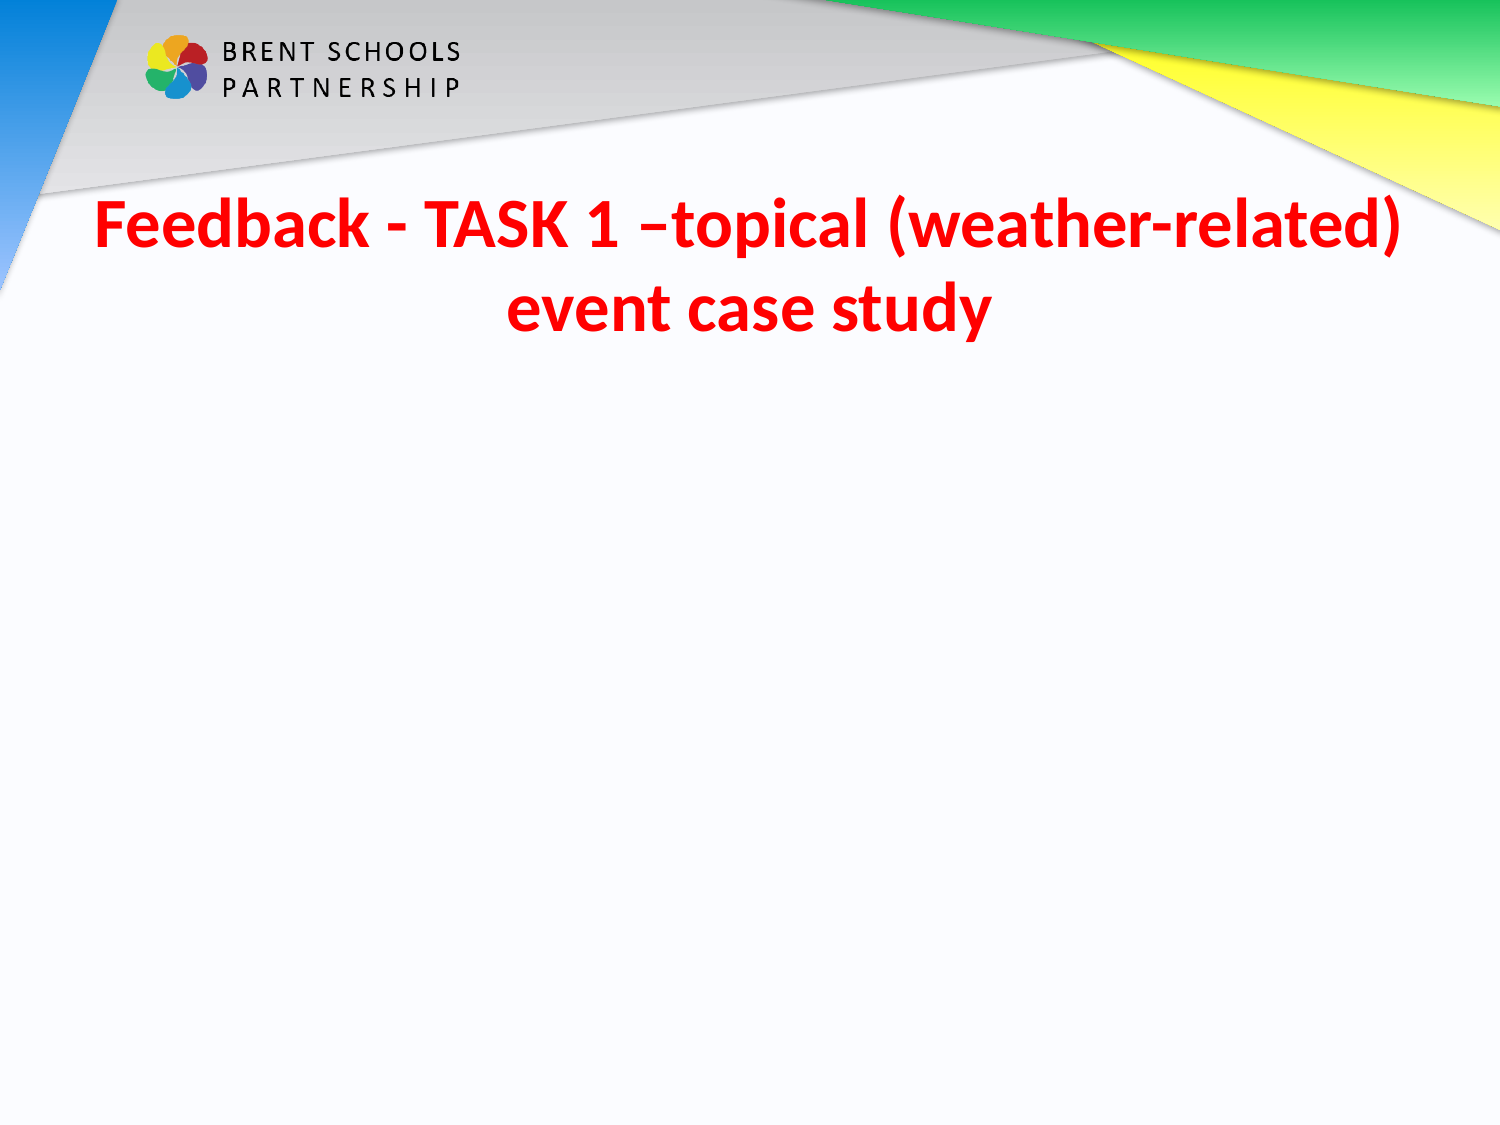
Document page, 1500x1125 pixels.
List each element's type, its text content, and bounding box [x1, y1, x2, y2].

title Feedback - TASK 1 –topical (weather-related) event case study [75, 167, 1425, 356]
picture [122, 0, 491, 136]
